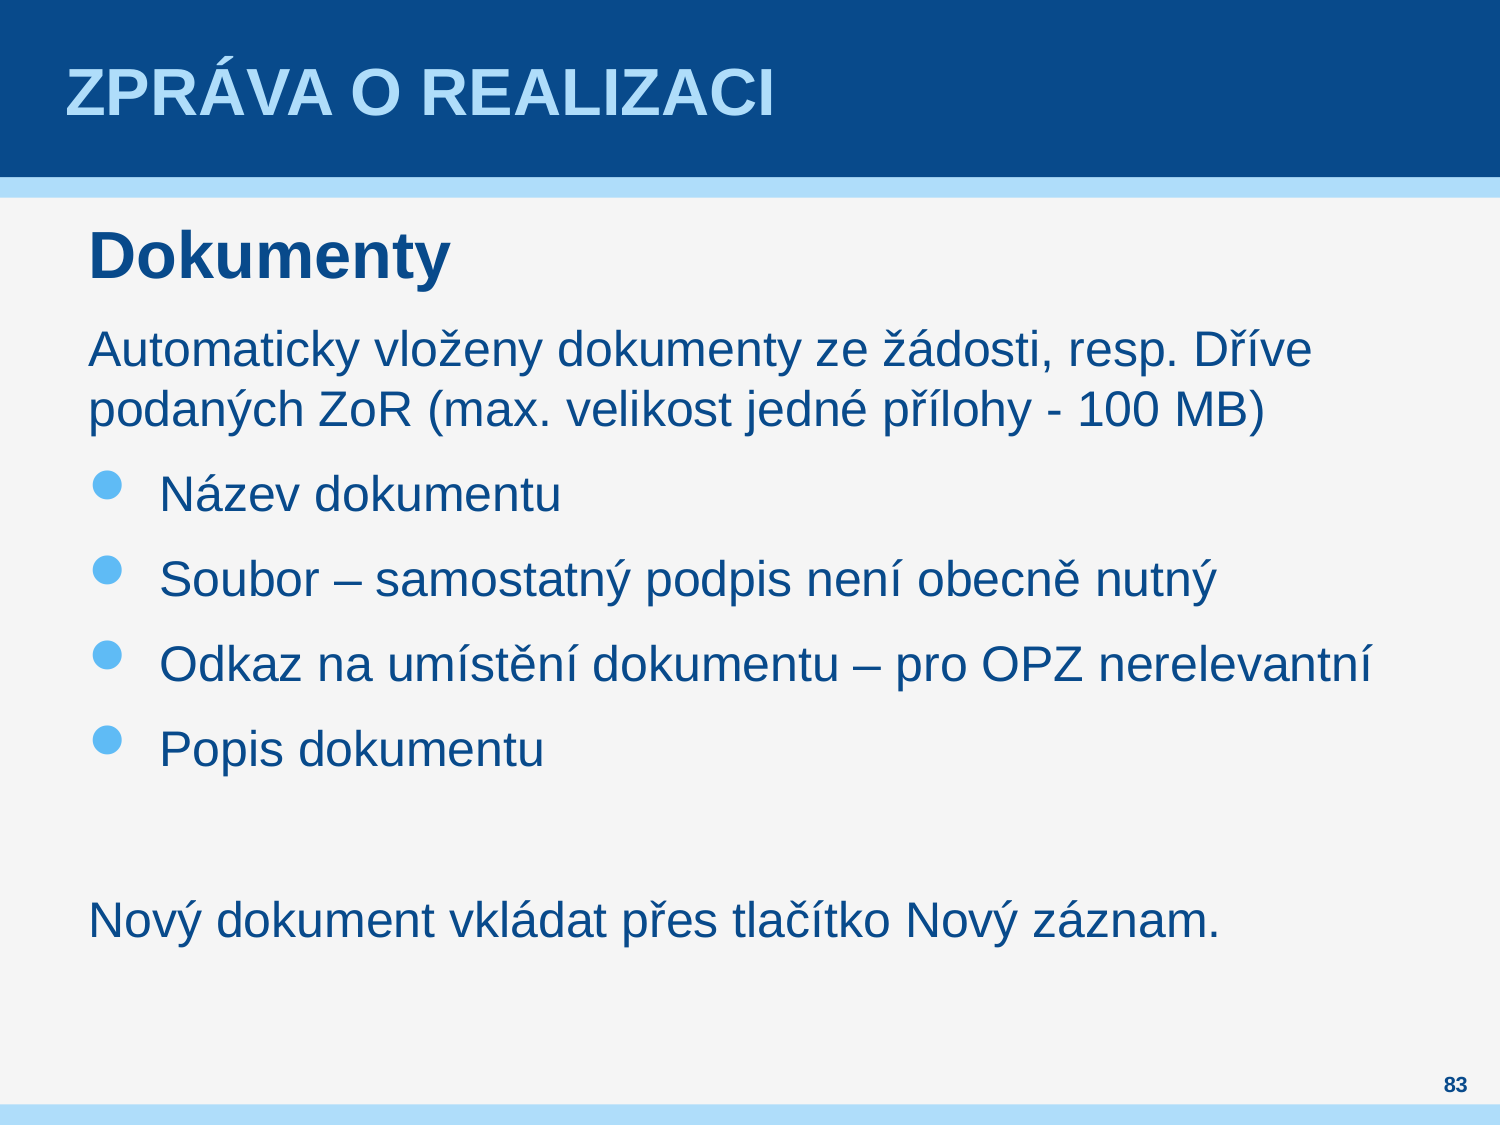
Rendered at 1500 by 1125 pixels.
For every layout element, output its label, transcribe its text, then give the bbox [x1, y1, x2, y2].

slide_number 83 [1417, 1068, 1495, 1099]
title Zpráva o realizaci [59, 0, 1441, 178]
list Dokumenty Automaticky vloženy dokumenty ze žádosti, resp. Dříve podaných ZoR (max. velikost jedné přílohy - 100 MB) Název dokumentu Soubor – samostatný podpis není obecně nutný Odkaz na umístění dokumentu – pro OPZ nerelevantní Popis dokumentu Nový dokument vkládat přes tlačítko Nový záznam. [88, 231, 1412, 1071]
